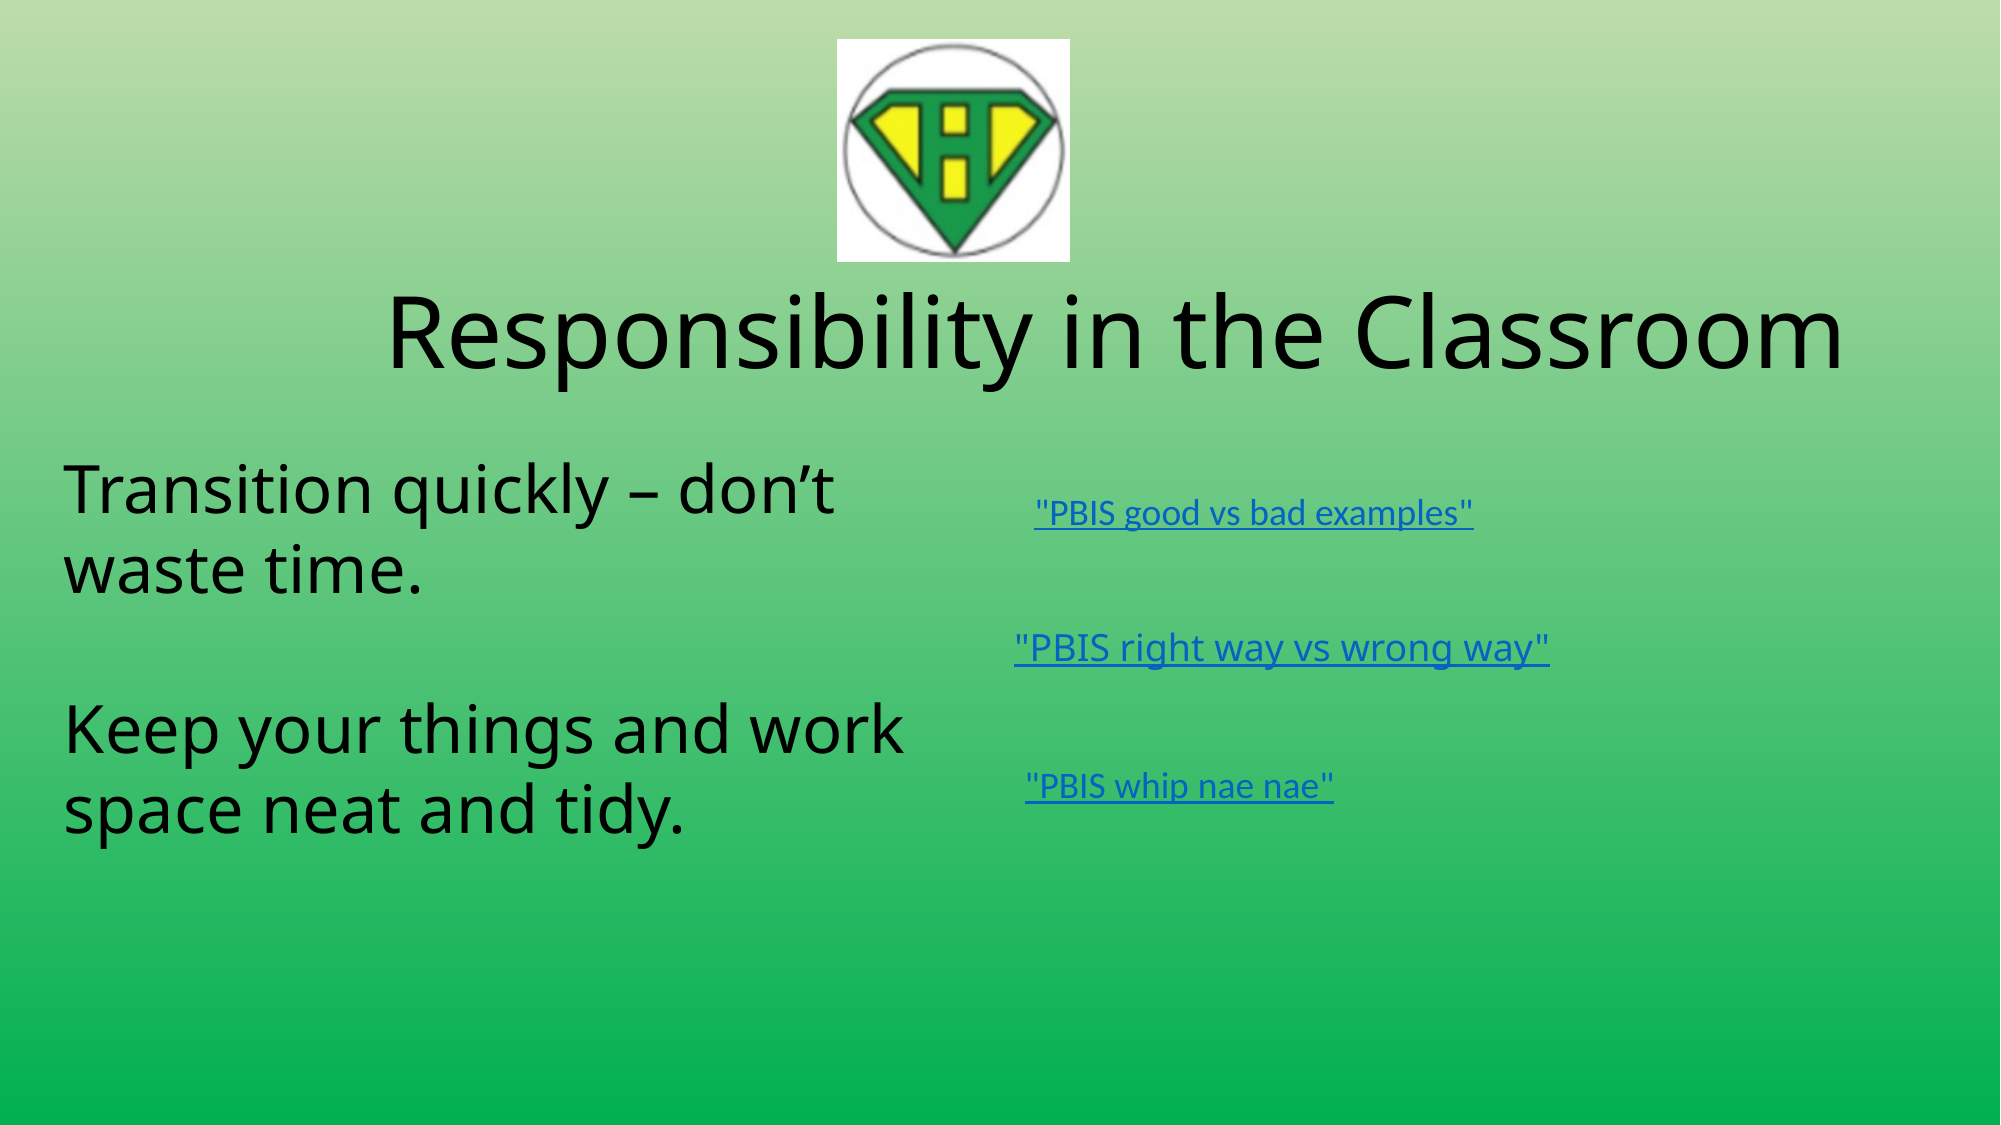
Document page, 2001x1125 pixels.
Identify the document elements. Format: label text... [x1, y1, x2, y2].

text_box "PBIS whip nae nae" [1009, 753, 1350, 814]
text_box "PBIS good vs bad examples" [1011, 480, 1489, 540]
text_box Responsibility in the Classroom [369, 260, 1864, 396]
text_box "PBIS right way vs wrong way" [999, 616, 1566, 683]
text_box Transition quickly – don’t waste time. Keep your things and work space neat and tidy. [49, 439, 1015, 1074]
picture [837, 39, 1070, 262]
